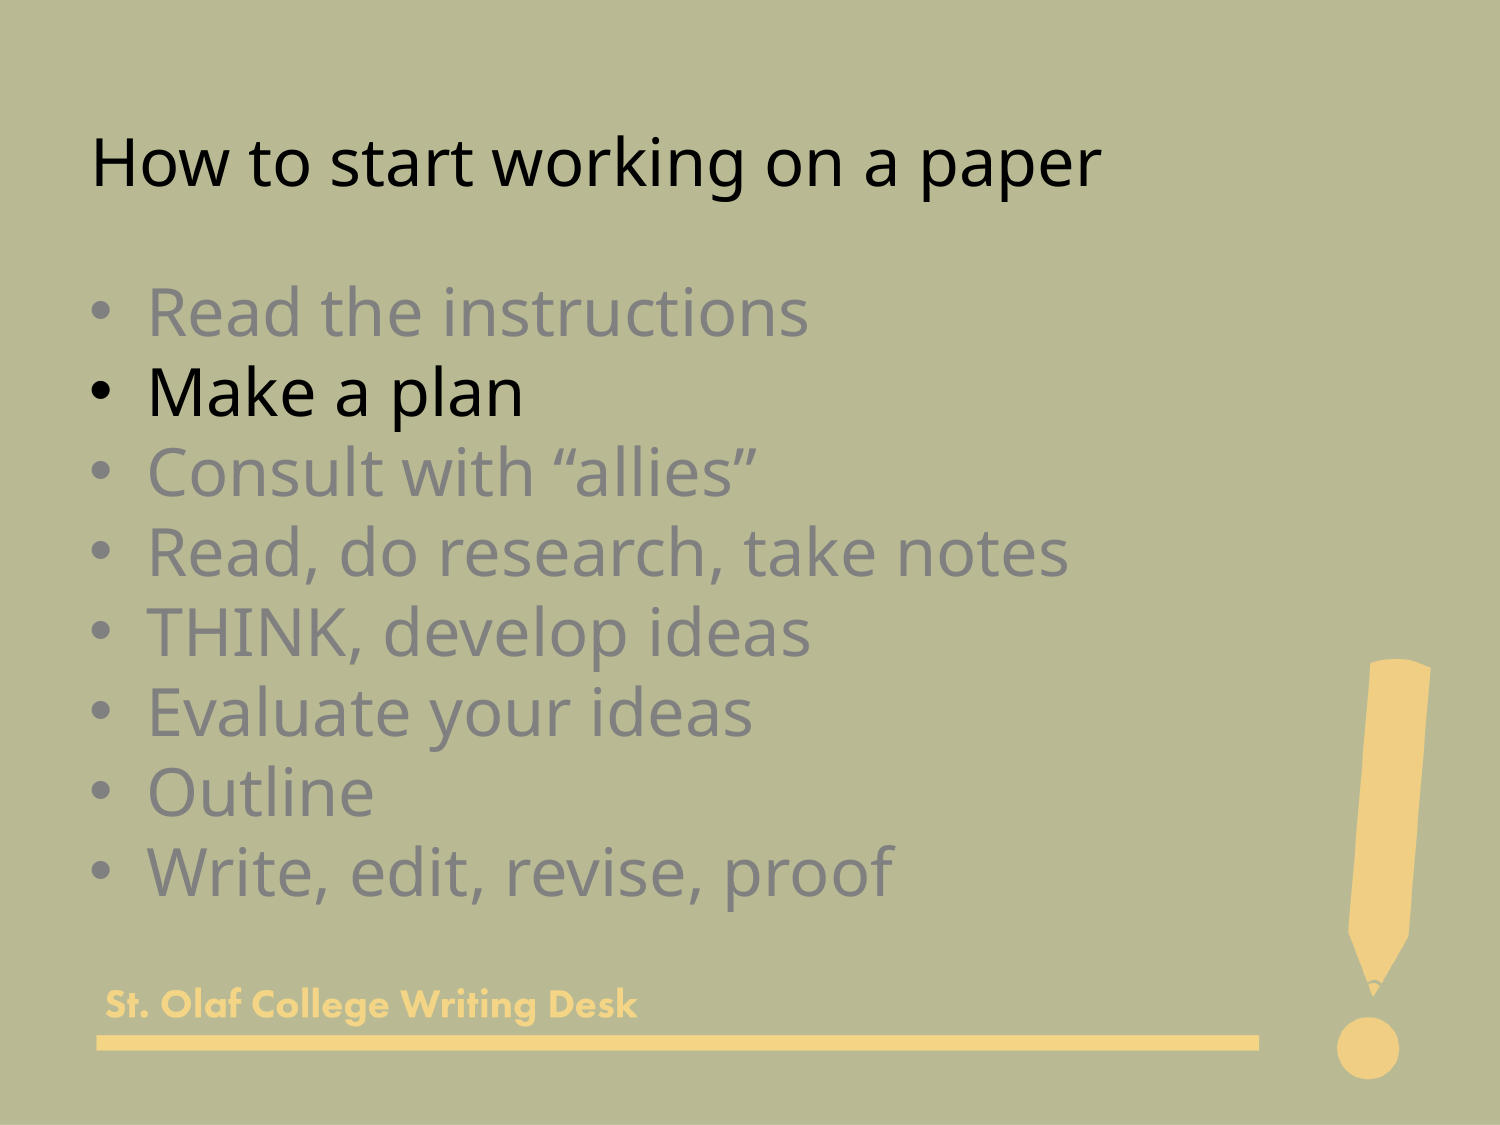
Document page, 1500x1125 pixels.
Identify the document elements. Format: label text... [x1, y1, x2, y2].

subtitle How to start working on a paper [75, 112, 1425, 238]
text_box Read the instructions Make a plan Consult with “allies” Read, do research, take notes THINK, develop ideas Evaluate your ideas Outline Write, edit, revise, proof [74, 262, 1286, 917]
